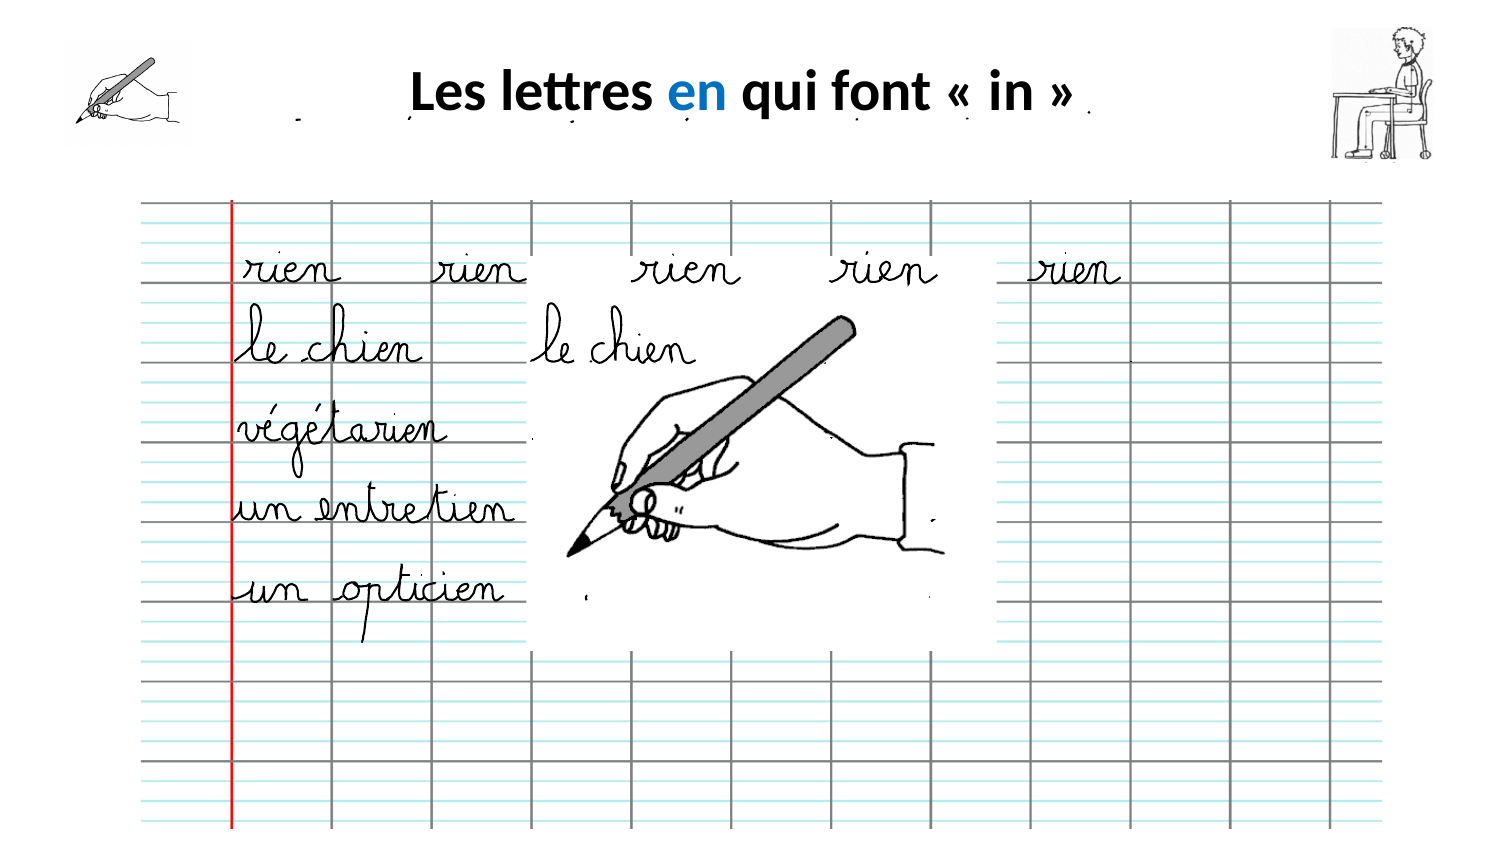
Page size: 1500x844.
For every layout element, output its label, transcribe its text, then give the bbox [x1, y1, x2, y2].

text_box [1027, 253, 1121, 284]
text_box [364, 413, 448, 443]
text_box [866, 251, 938, 285]
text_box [430, 253, 527, 282]
picture [1330, 27, 1448, 163]
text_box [530, 303, 592, 363]
picture [140, 200, 1383, 829]
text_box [423, 572, 458, 601]
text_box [238, 404, 277, 442]
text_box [281, 401, 366, 478]
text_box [591, 306, 646, 364]
text_box [65, 20, 1458, 195]
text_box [314, 483, 425, 523]
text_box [630, 254, 741, 284]
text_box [351, 331, 423, 362]
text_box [343, 582, 390, 643]
picture [64, 40, 194, 150]
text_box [386, 563, 425, 601]
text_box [426, 483, 515, 523]
text_box Les lettres en qui font « in » [395, 0, 1500, 175]
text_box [243, 251, 286, 282]
